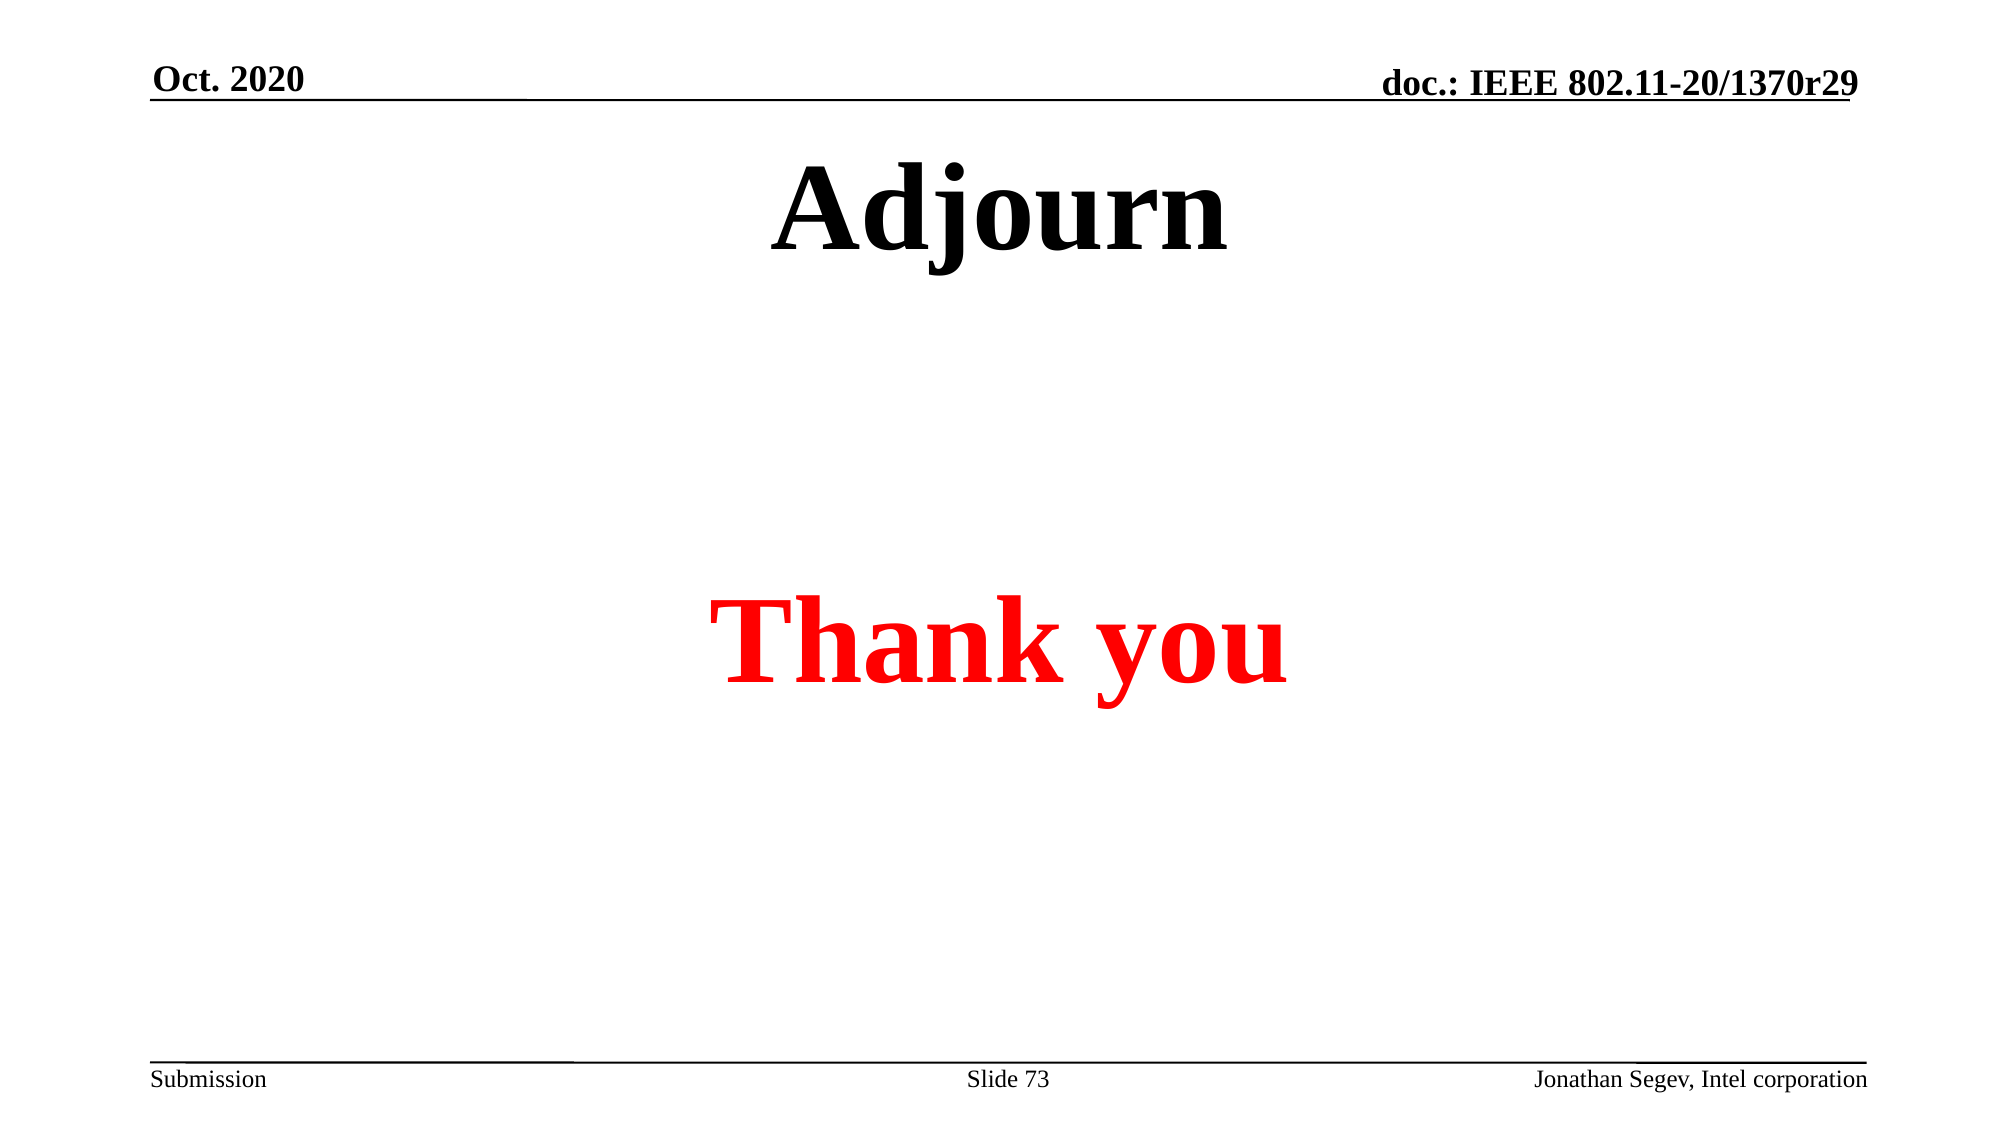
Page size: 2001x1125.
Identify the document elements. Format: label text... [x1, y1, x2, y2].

list Thank you [149, 324, 1850, 1000]
slide_number Slide 73 [950, 1061, 1067, 1123]
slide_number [152, 54, 563, 100]
footer Jonathan Segev, Intel corporation [1171, 1061, 1869, 1093]
title Adjourn [149, 112, 1850, 288]
